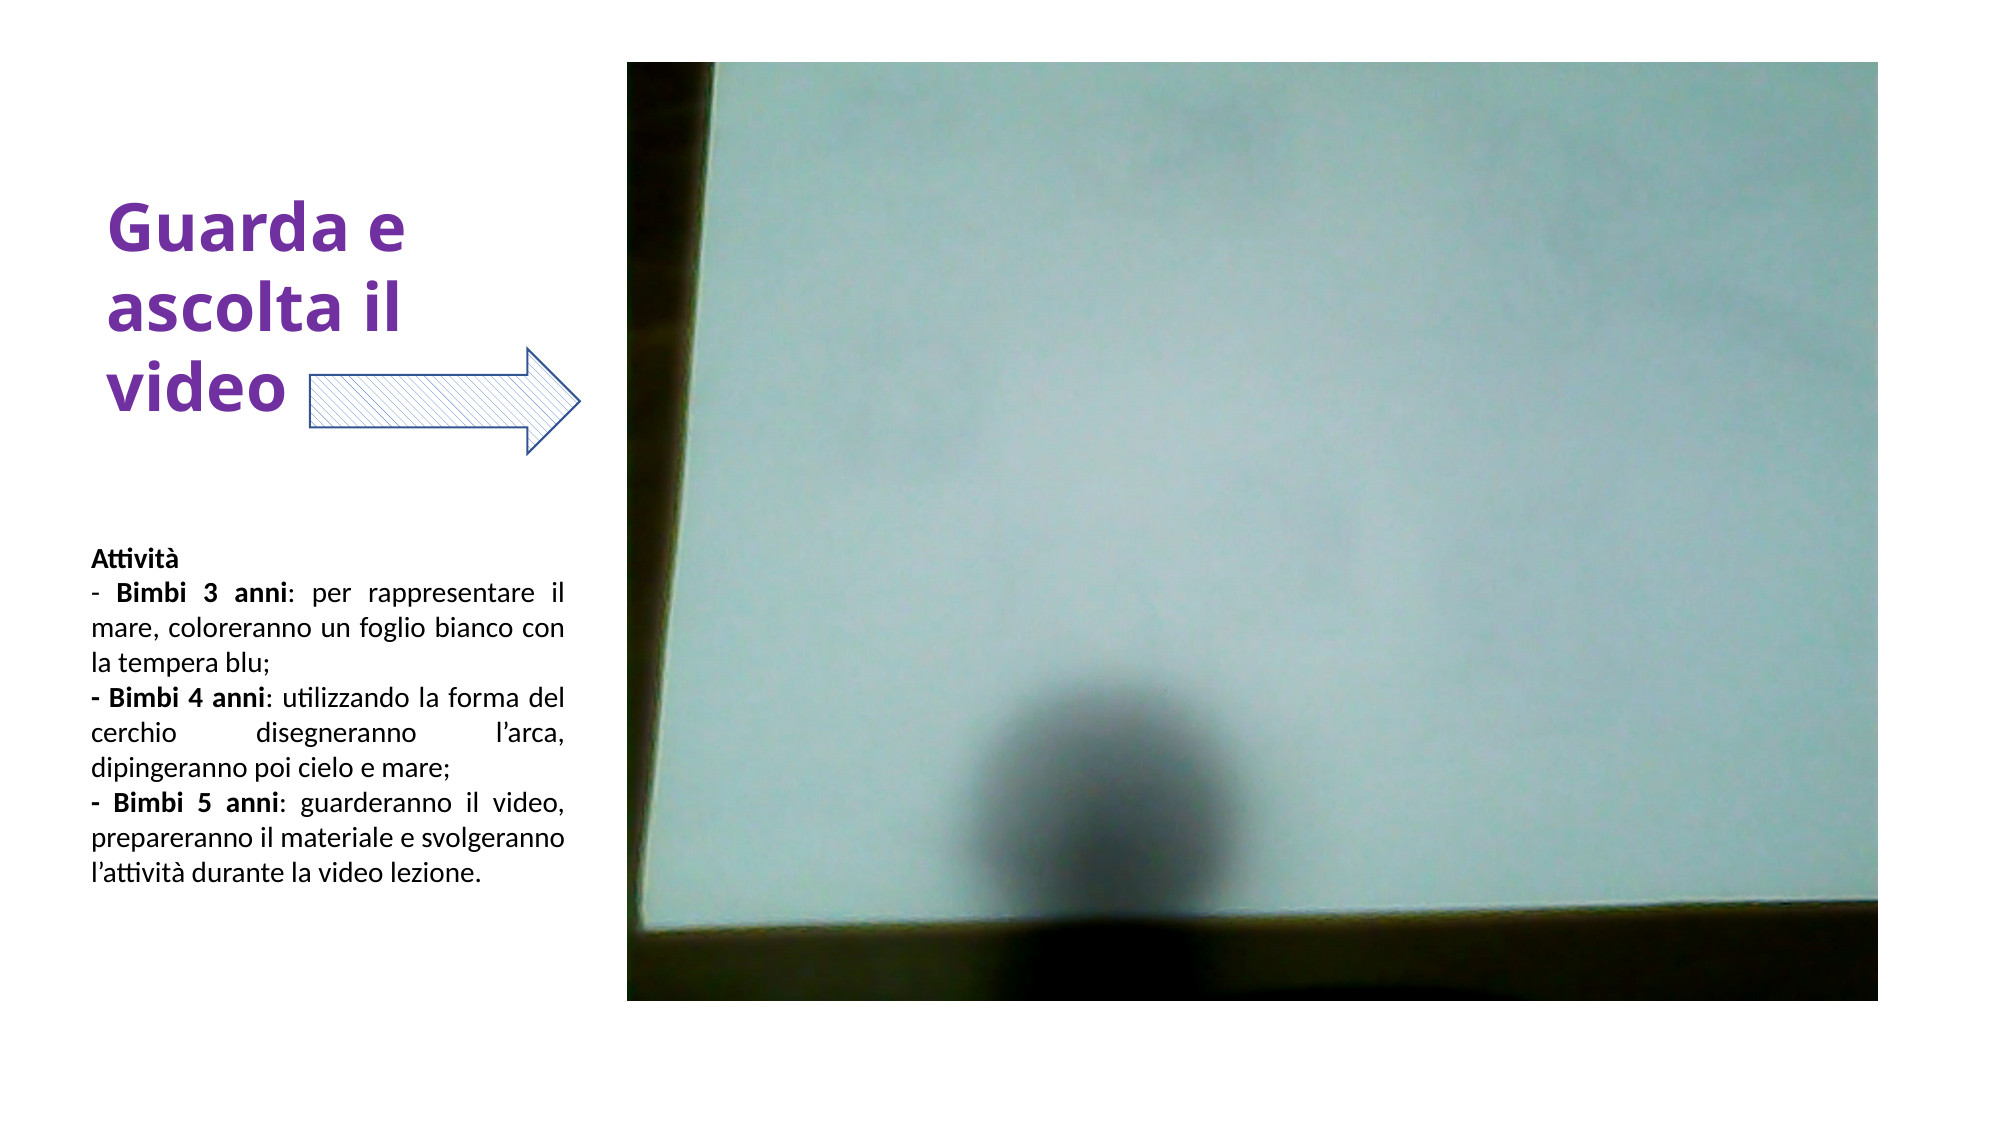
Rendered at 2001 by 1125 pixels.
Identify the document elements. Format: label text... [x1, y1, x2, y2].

text_box Attività - Bimbi 3 anni: per rappresentare il mare, coloreranno un foglio bianco con la tempera blu; - Bimbi 4 anni: utilizzando la forma del cerchio disegneranno l’arca, dipingeranno poi cielo e mare; - Bimbi 5 anni: guarderanno il video, prepareranno il materiale e svolgeranno l’attività durante la video lezione. [76, 531, 580, 896]
text_box Guarda e ascolta il video [91, 177, 529, 433]
text_box [308, 346, 582, 457]
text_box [626, 61, 1879, 1002]
